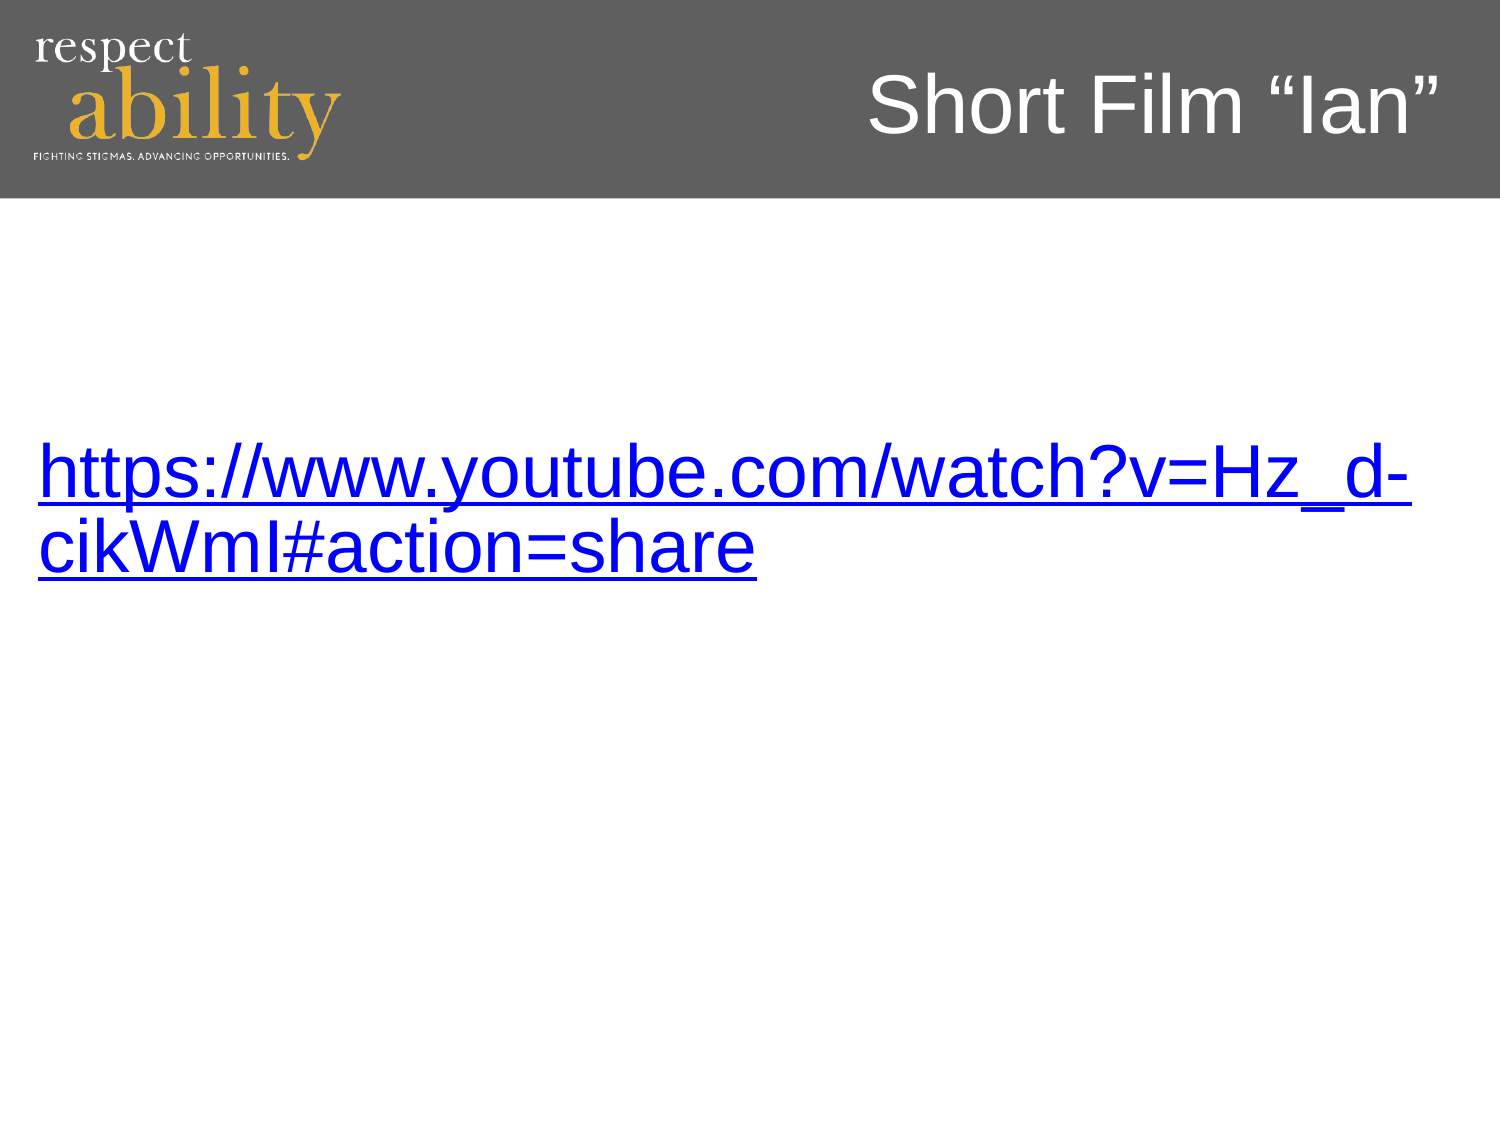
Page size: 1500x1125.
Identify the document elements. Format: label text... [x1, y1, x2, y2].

list https://www.youtube.com/watch?v=Hz_d-cikWmI#action=share [23, 227, 1456, 1102]
title Short Film “Ian” [111, 46, 1456, 54]
picture [34, 33, 341, 163]
